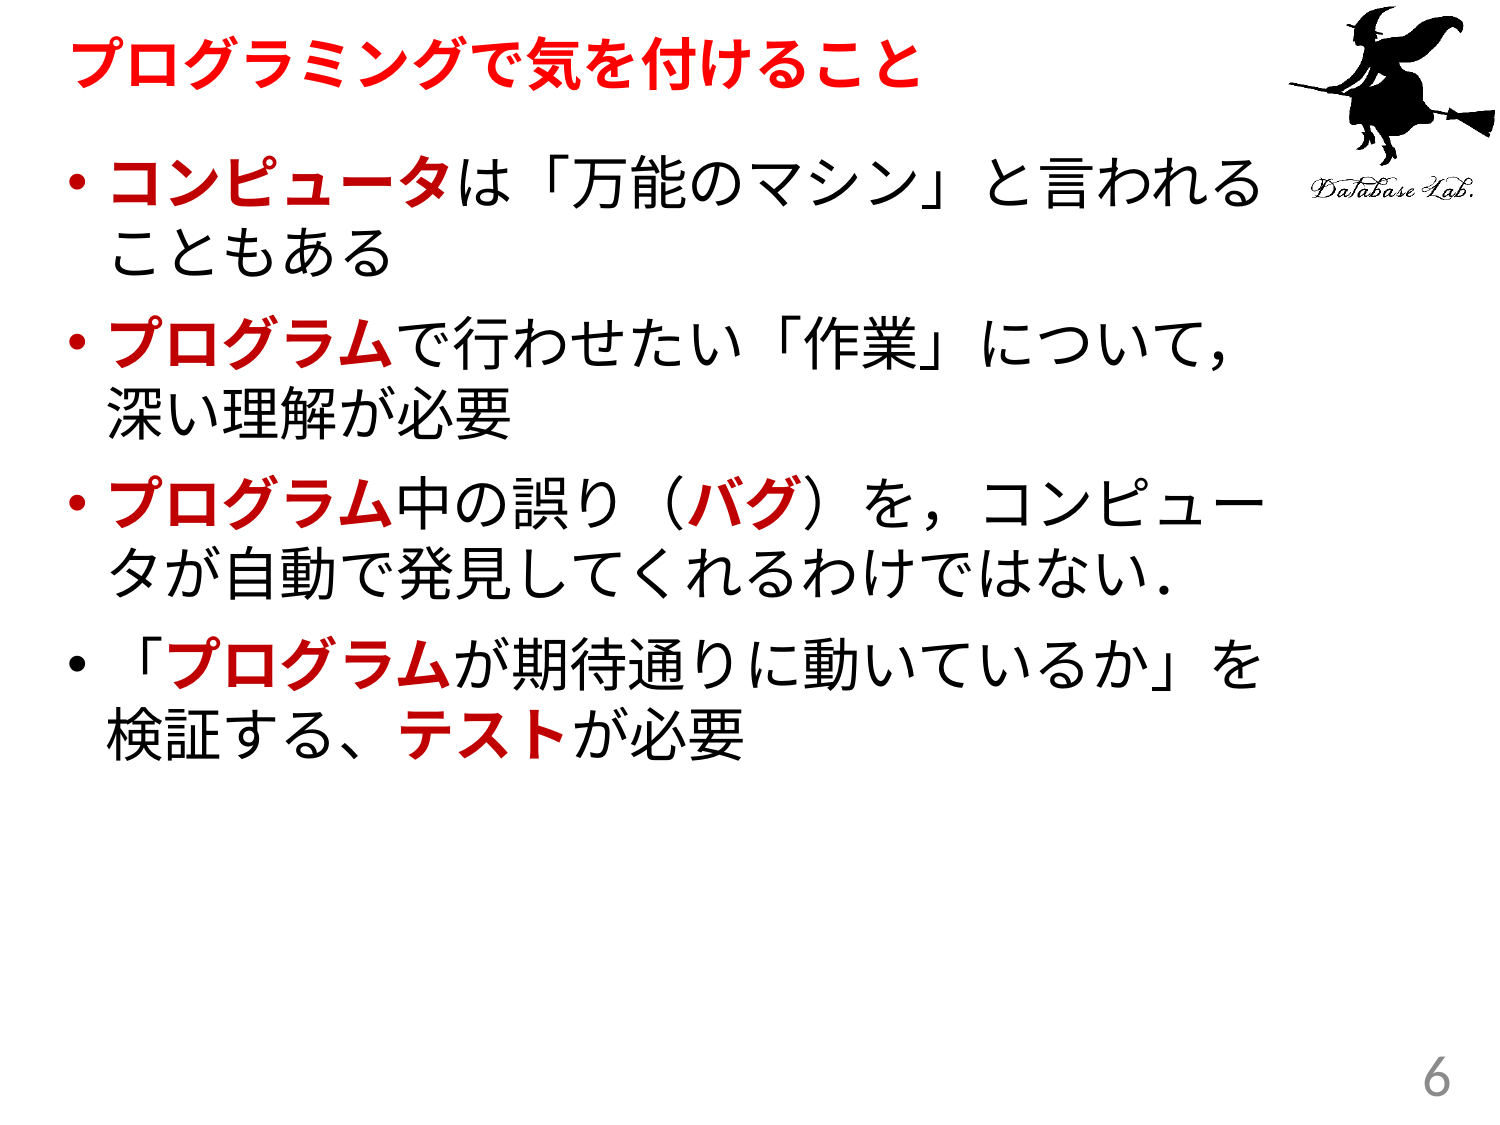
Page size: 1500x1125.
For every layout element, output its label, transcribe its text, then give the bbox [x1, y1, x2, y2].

title プログラミングで気を付けること [52, 28, 1441, 106]
picture [1284, 2, 1499, 204]
slide_number 6 [1129, 1042, 1467, 1103]
list コンピュータは「万能のマシン」と言われることもある プログラムで行わせたい「作業」について，深い理解が必要 プログラム中の誤り（バグ）を，コンピュータが自動で発見してくれるわけではない． 「プログラムが期待通りに動いているか」を検証する、テストが必要 [52, 138, 1325, 862]
